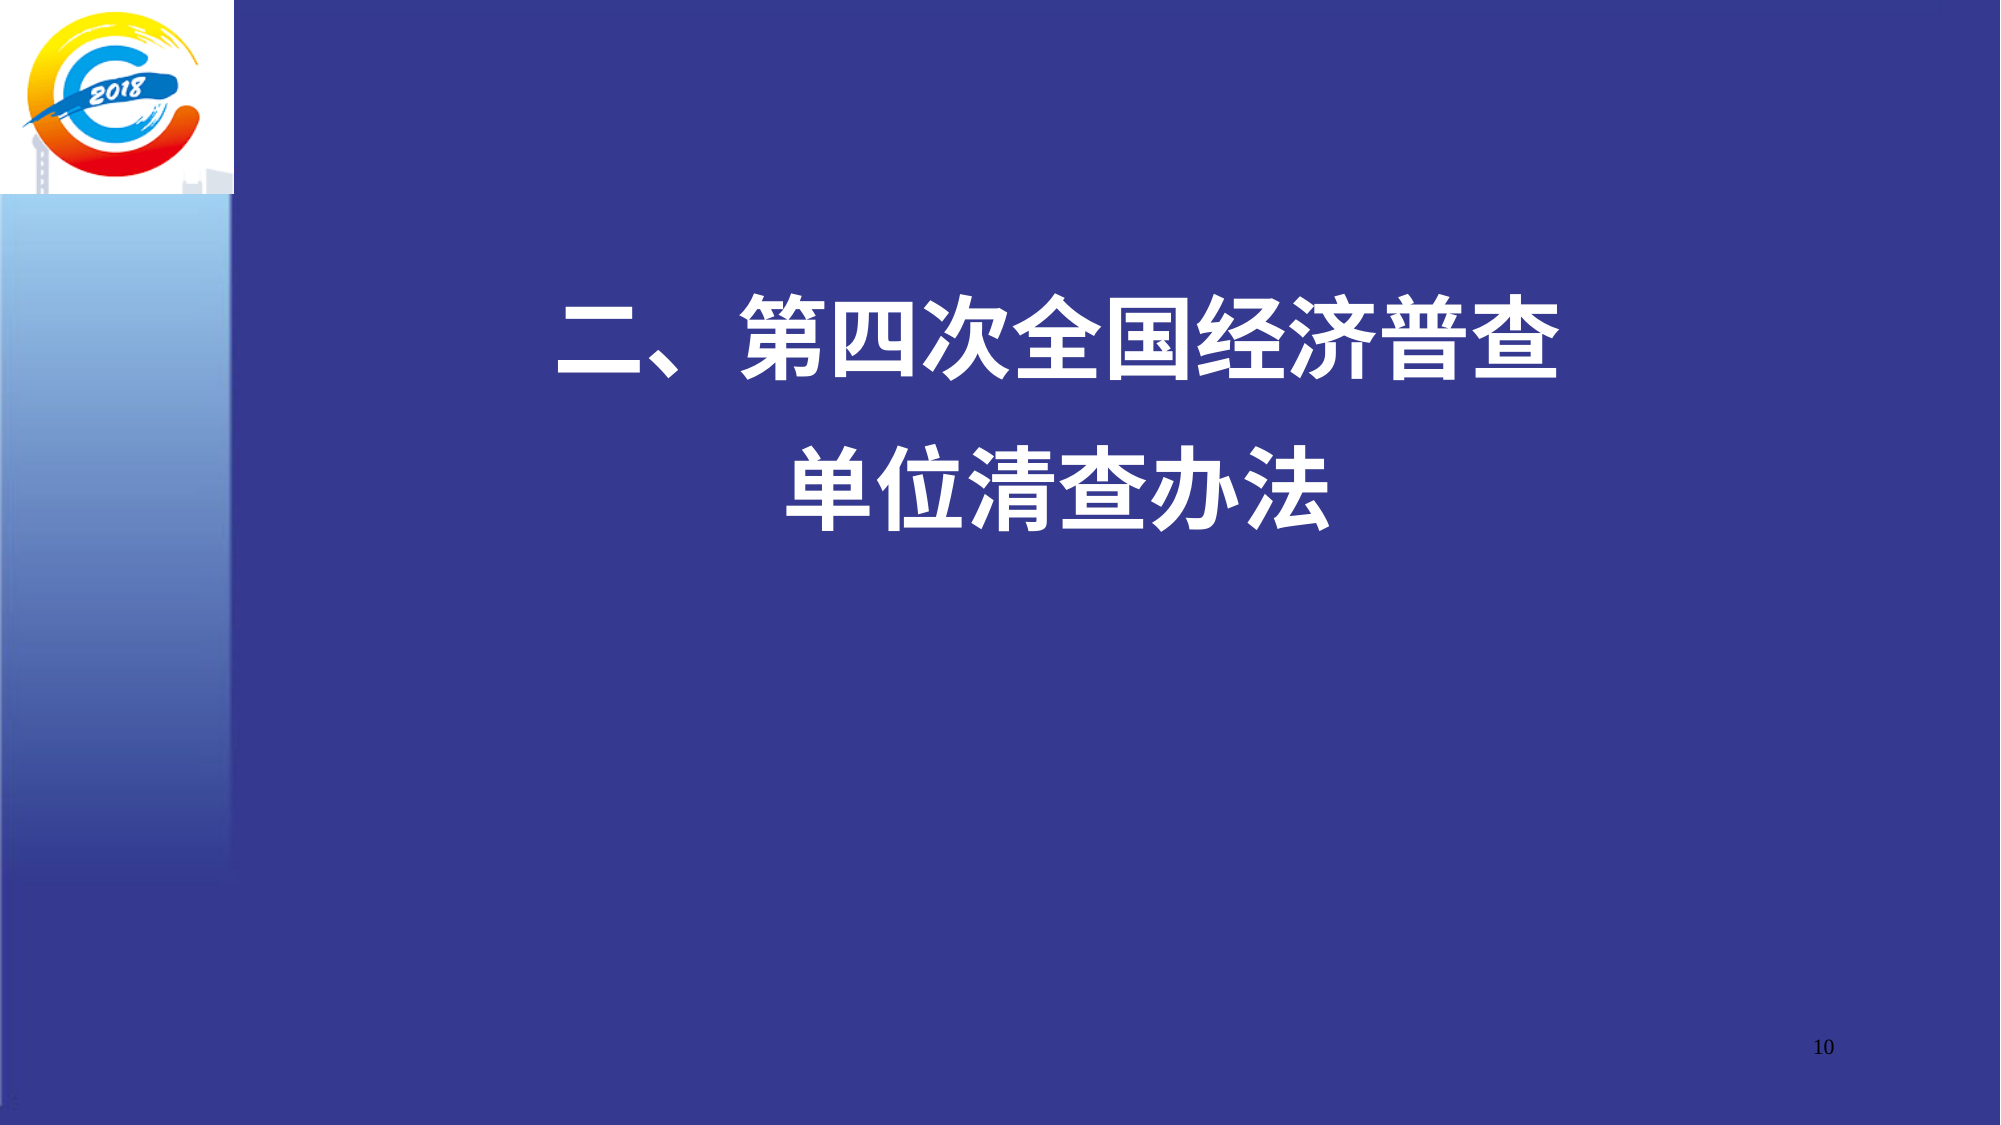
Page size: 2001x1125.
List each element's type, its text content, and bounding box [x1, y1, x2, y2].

picture [0, 0, 2000, 1125]
slide_number 10 [1433, 1024, 1851, 1101]
list 二、第四次全国经济普查 单位清查办法 [411, 143, 1705, 912]
